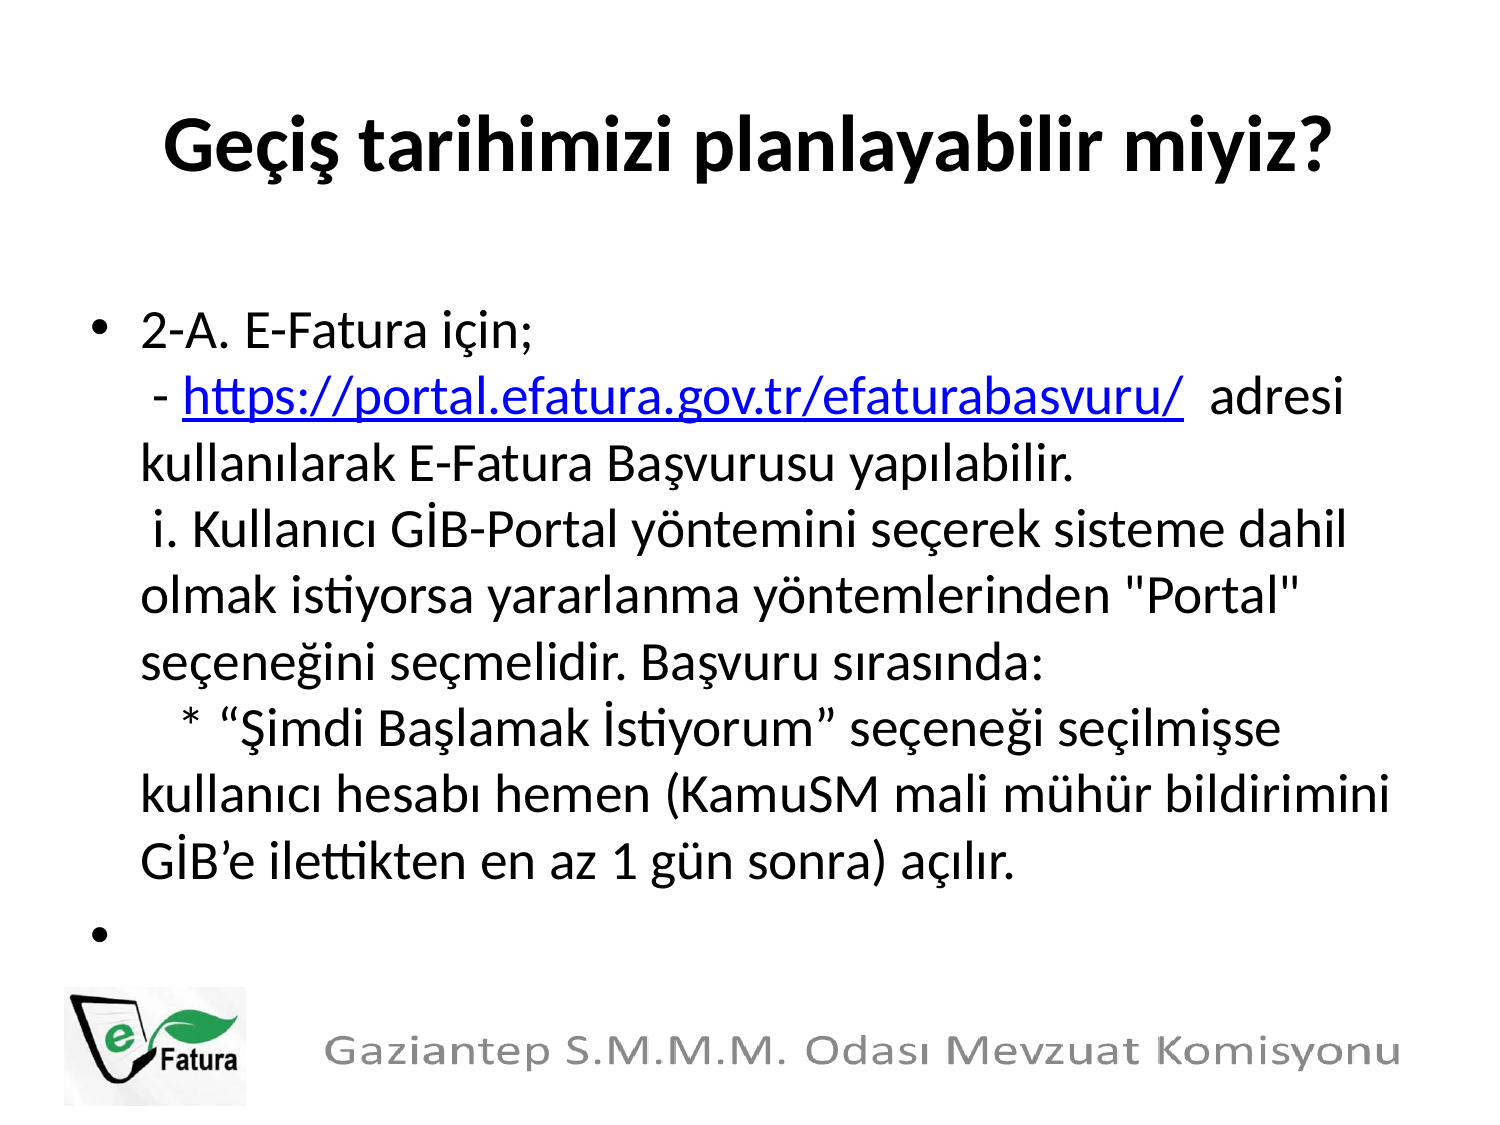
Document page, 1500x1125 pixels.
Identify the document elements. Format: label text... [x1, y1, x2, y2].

picture [288, 1011, 1436, 1102]
list 2-A. E-Fatura için; - https://portal.efatura.gov.tr/efaturabasvuru/ adresi kullanılarak E-Fatura Başvurusu yapılabilir. i. Kullanıcı GİB-Portal yöntemini seçerek sisteme dahil olmak istiyorsa yararlanma yöntemlerinden "Portal" seçeneğini seçmelidir. Başvuru sırasında: * “Şimdi Başlamak İstiyorum” seçeneği seçilmişse kullanıcı hesabı hemen (KamuSM mali mühür bildirimini GİB’e ilettikten en az 1 gün sonra) açılır. [75, 208, 1425, 988]
picture [64, 987, 247, 1107]
title Geçiş tarihimizi planlayabilir miyiz? [75, 45, 1425, 208]
